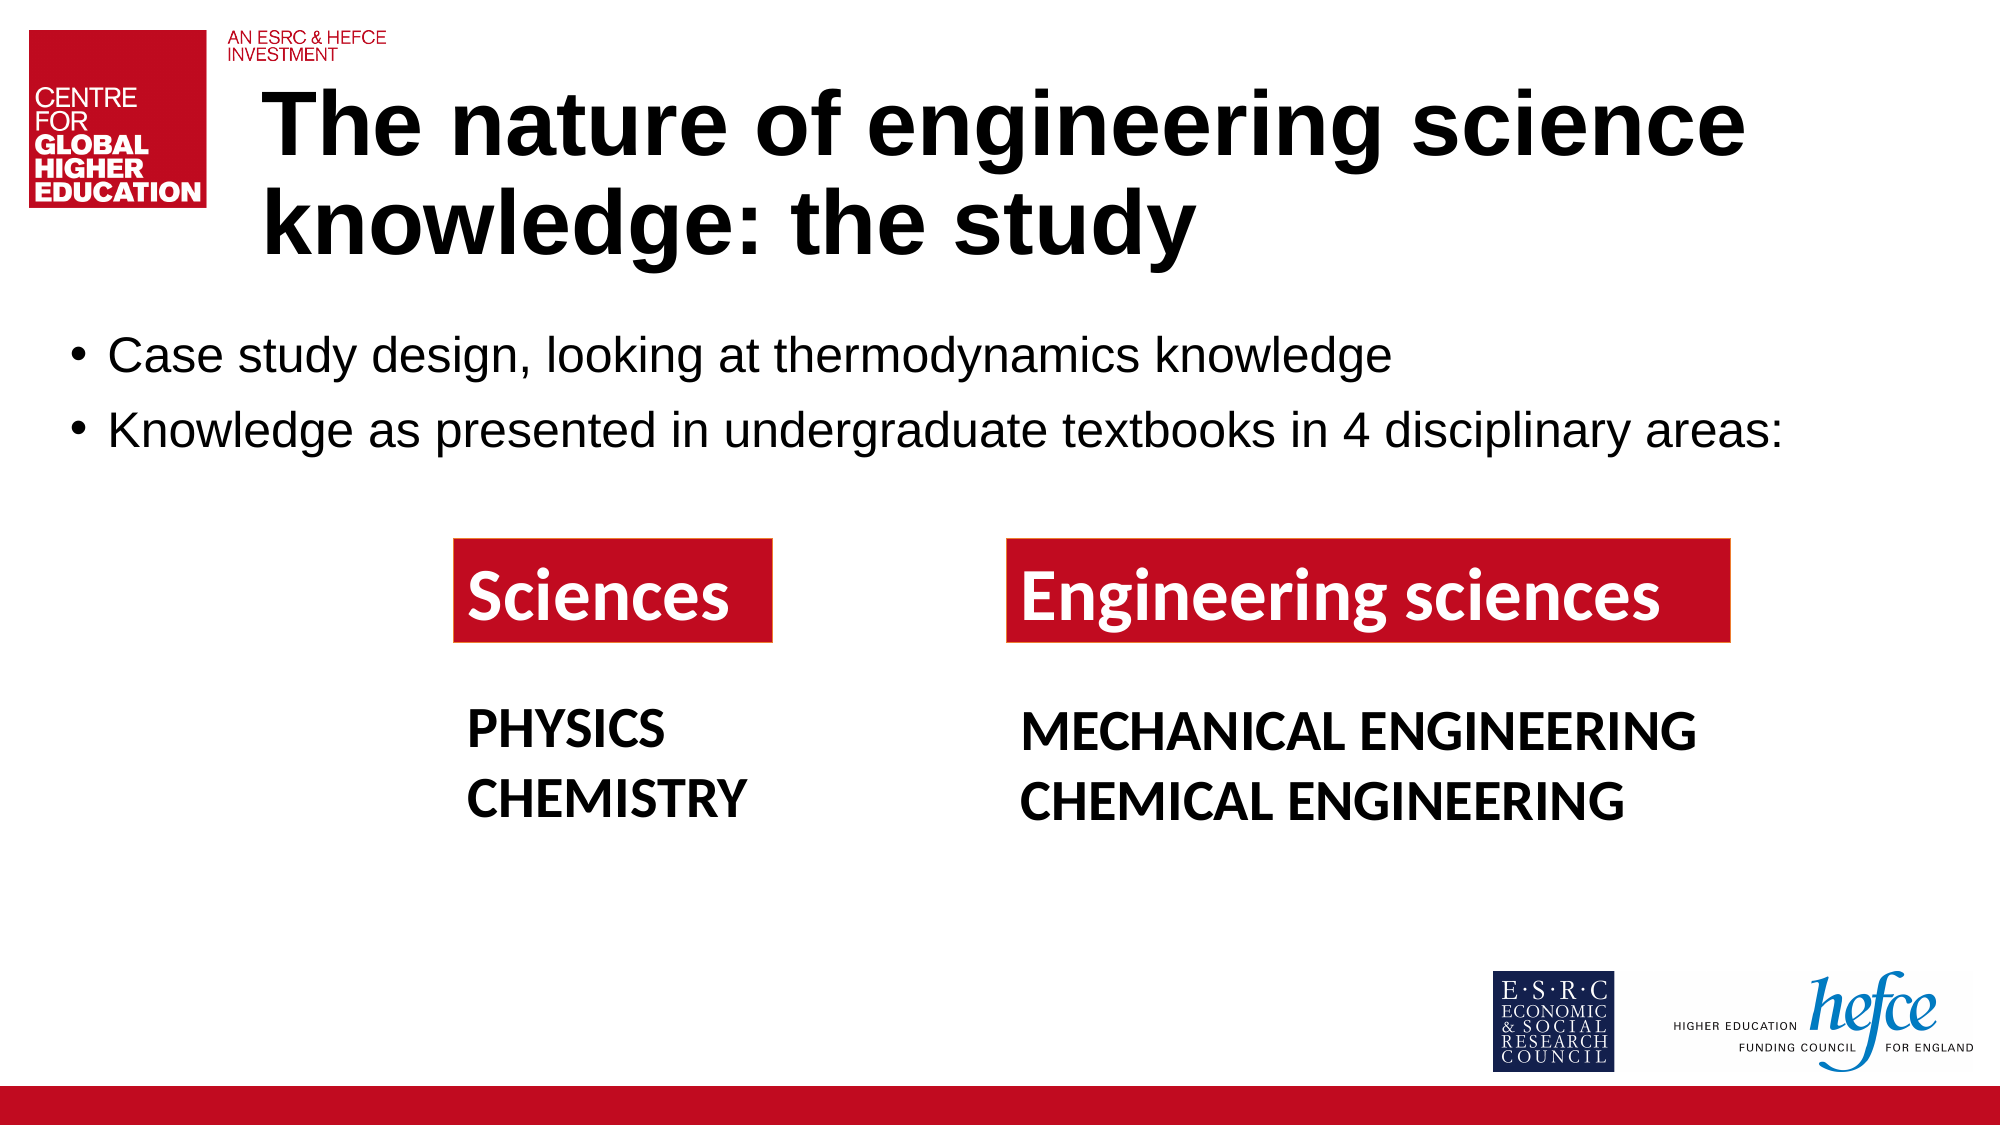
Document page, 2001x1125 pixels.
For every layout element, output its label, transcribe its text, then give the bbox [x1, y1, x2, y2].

title The nature of engineering science knowledge: the study [246, 66, 1863, 284]
picture [1493, 971, 1973, 1072]
text_box PHYSICS CHEMISTRY [453, 681, 816, 837]
text_box MECHANICAL ENGINEERING CHEMICAL ENGINEERING [1006, 684, 1763, 840]
text_box Sciences [453, 538, 773, 643]
text_box Engineering sciences [1006, 538, 1731, 643]
list Case study design, looking at thermodynamics knowledge Knowledge as presented in undergraduate textbooks in 4 disciplinary areas: [55, 321, 1930, 504]
picture [29, 30, 387, 208]
